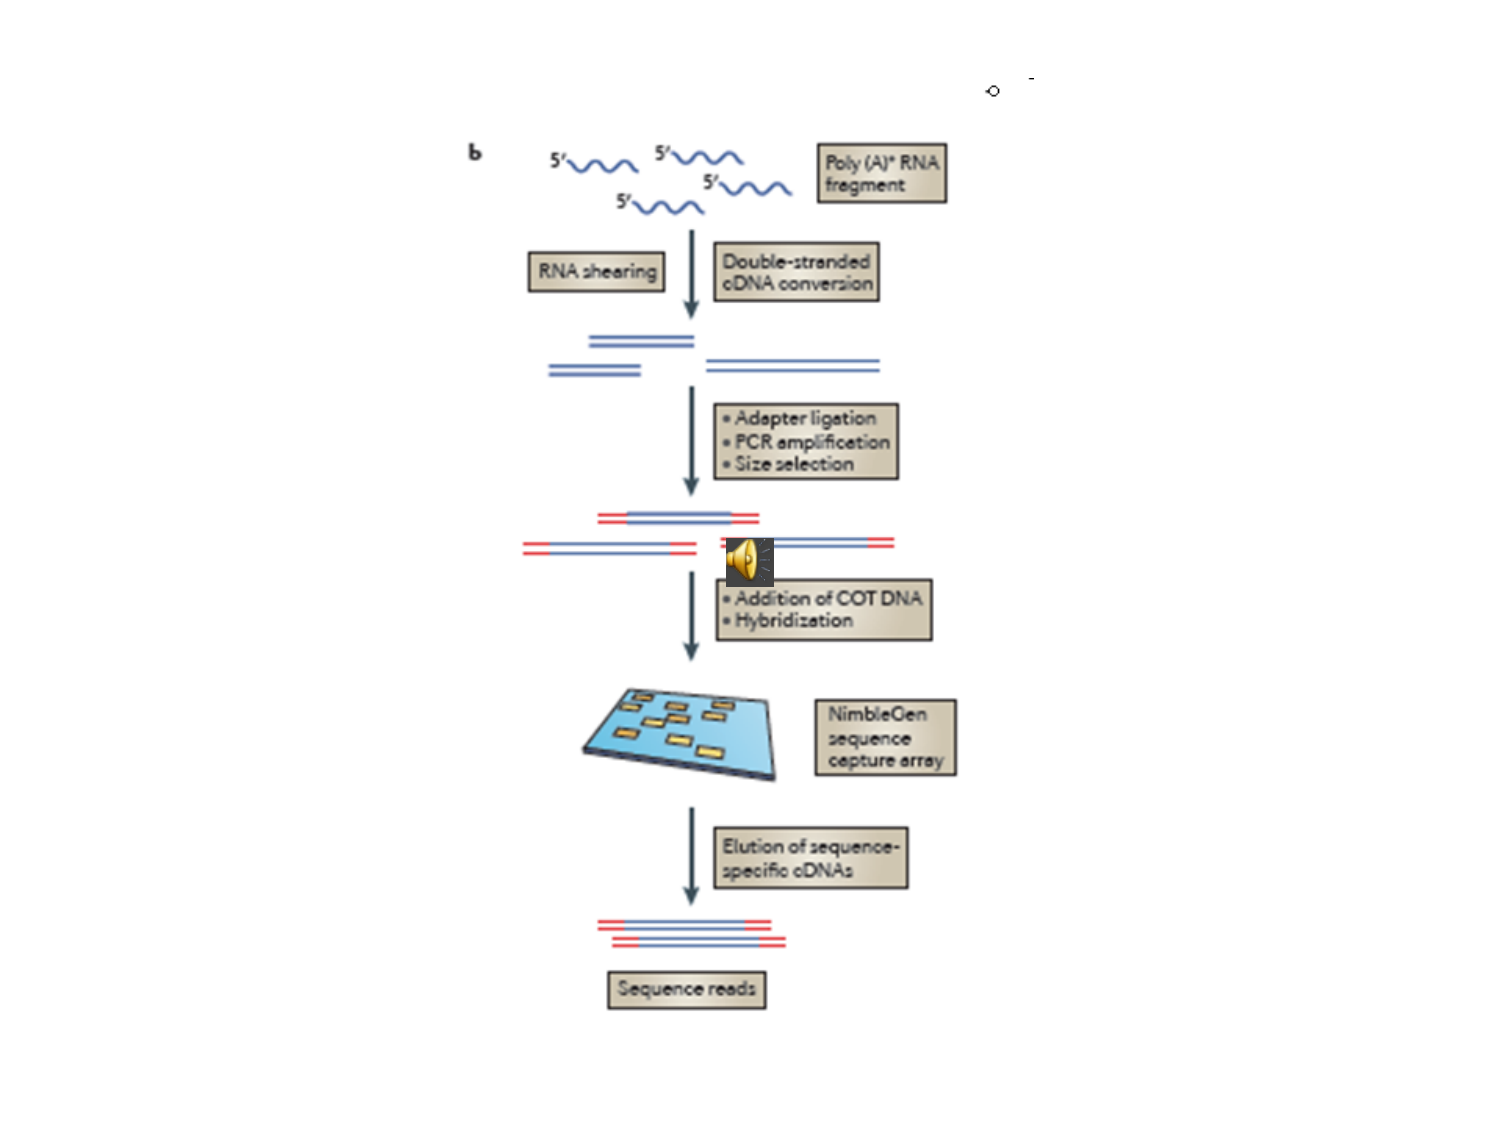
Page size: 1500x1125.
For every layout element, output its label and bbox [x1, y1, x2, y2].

picture [466, 77, 1034, 1048]
